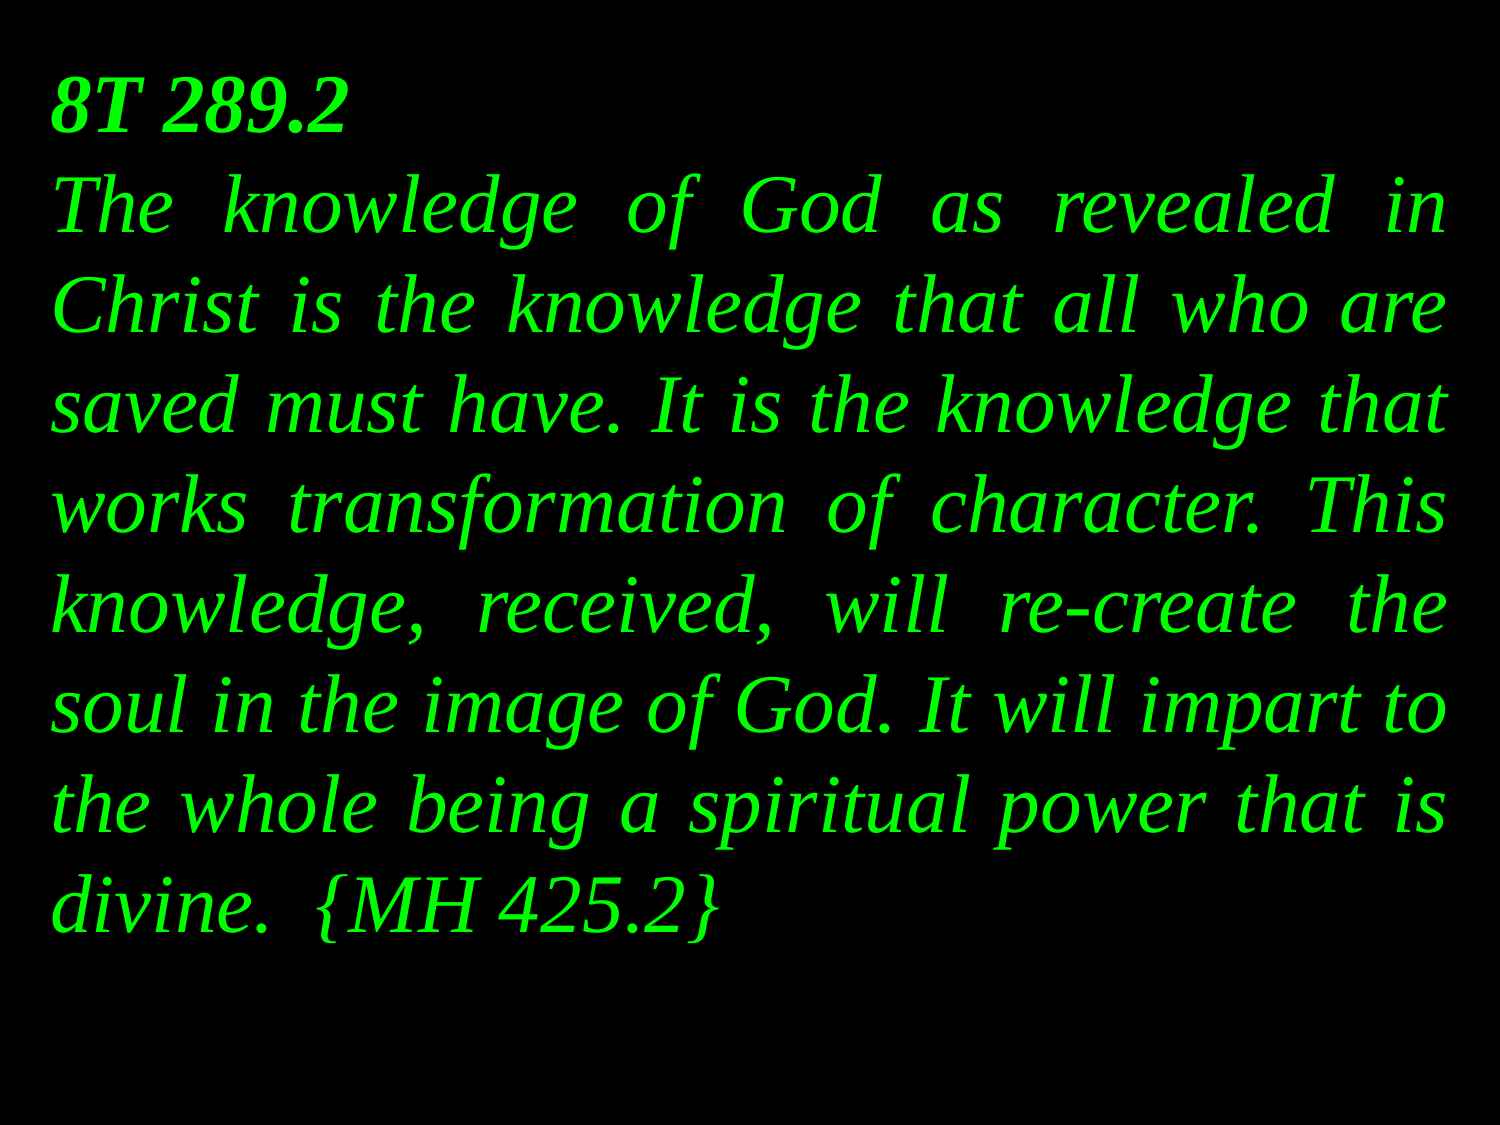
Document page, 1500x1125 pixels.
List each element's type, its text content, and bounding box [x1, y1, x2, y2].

text_box 8T 289.2 The knowledge of God as revealed in Christ is the knowledge that all who are saved must have. It is the knowledge that works transformation of character. This knowledge, received, will re-create the soul in the image of God. It will impart to the whole being a spiritual power that is divine. {MH 425.2} [35, 41, 1465, 957]
